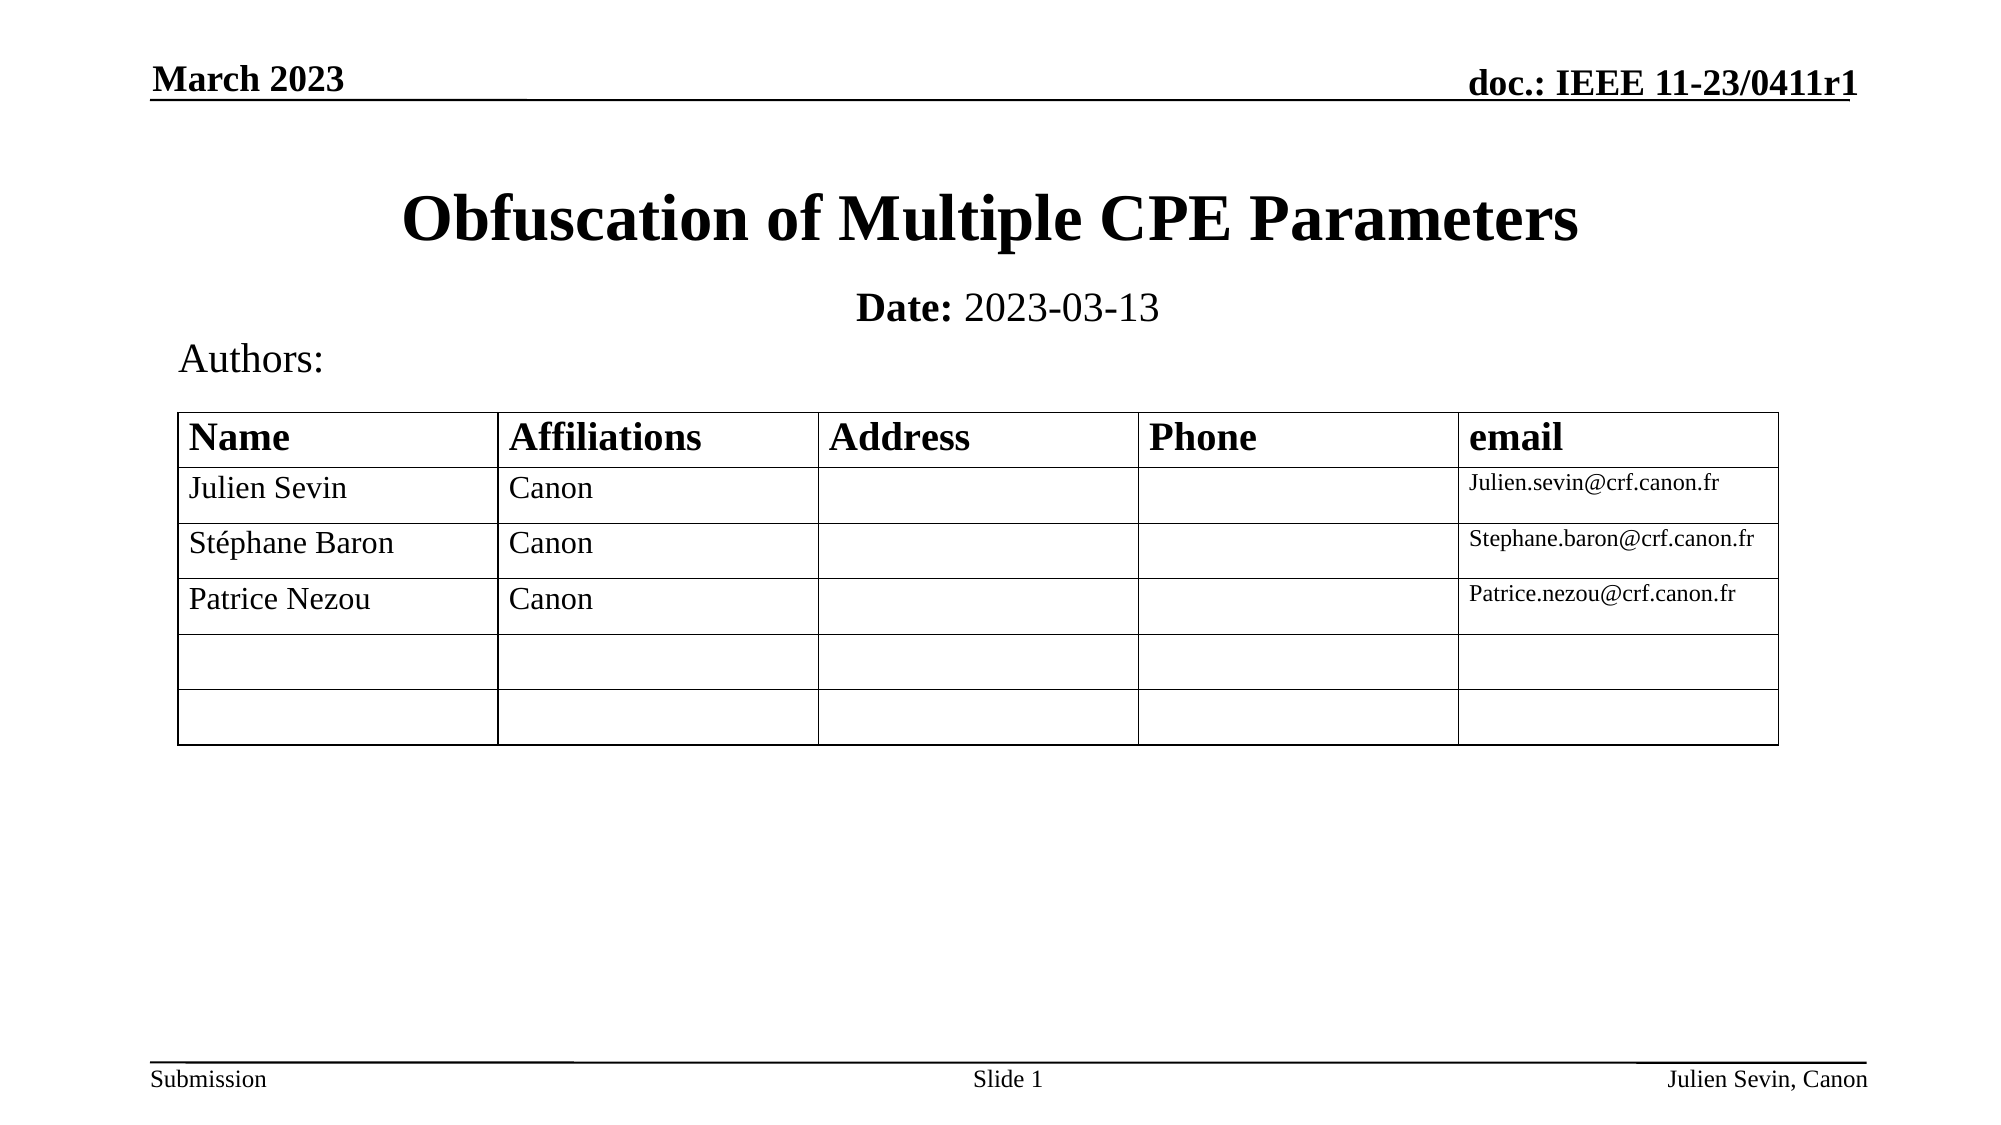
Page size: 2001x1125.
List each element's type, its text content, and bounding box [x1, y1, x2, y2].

subtitle Date: 2023-03-13 [307, 271, 1709, 351]
footer Julien Sevin, Canon [1171, 1061, 1869, 1093]
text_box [162, 411, 1825, 818]
text_box Authors: [162, 323, 401, 387]
slide_number Slide 1 [950, 1061, 1067, 1123]
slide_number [152, 54, 563, 100]
title Obfuscation of Multiple CPE Parameters [149, 76, 1851, 351]
